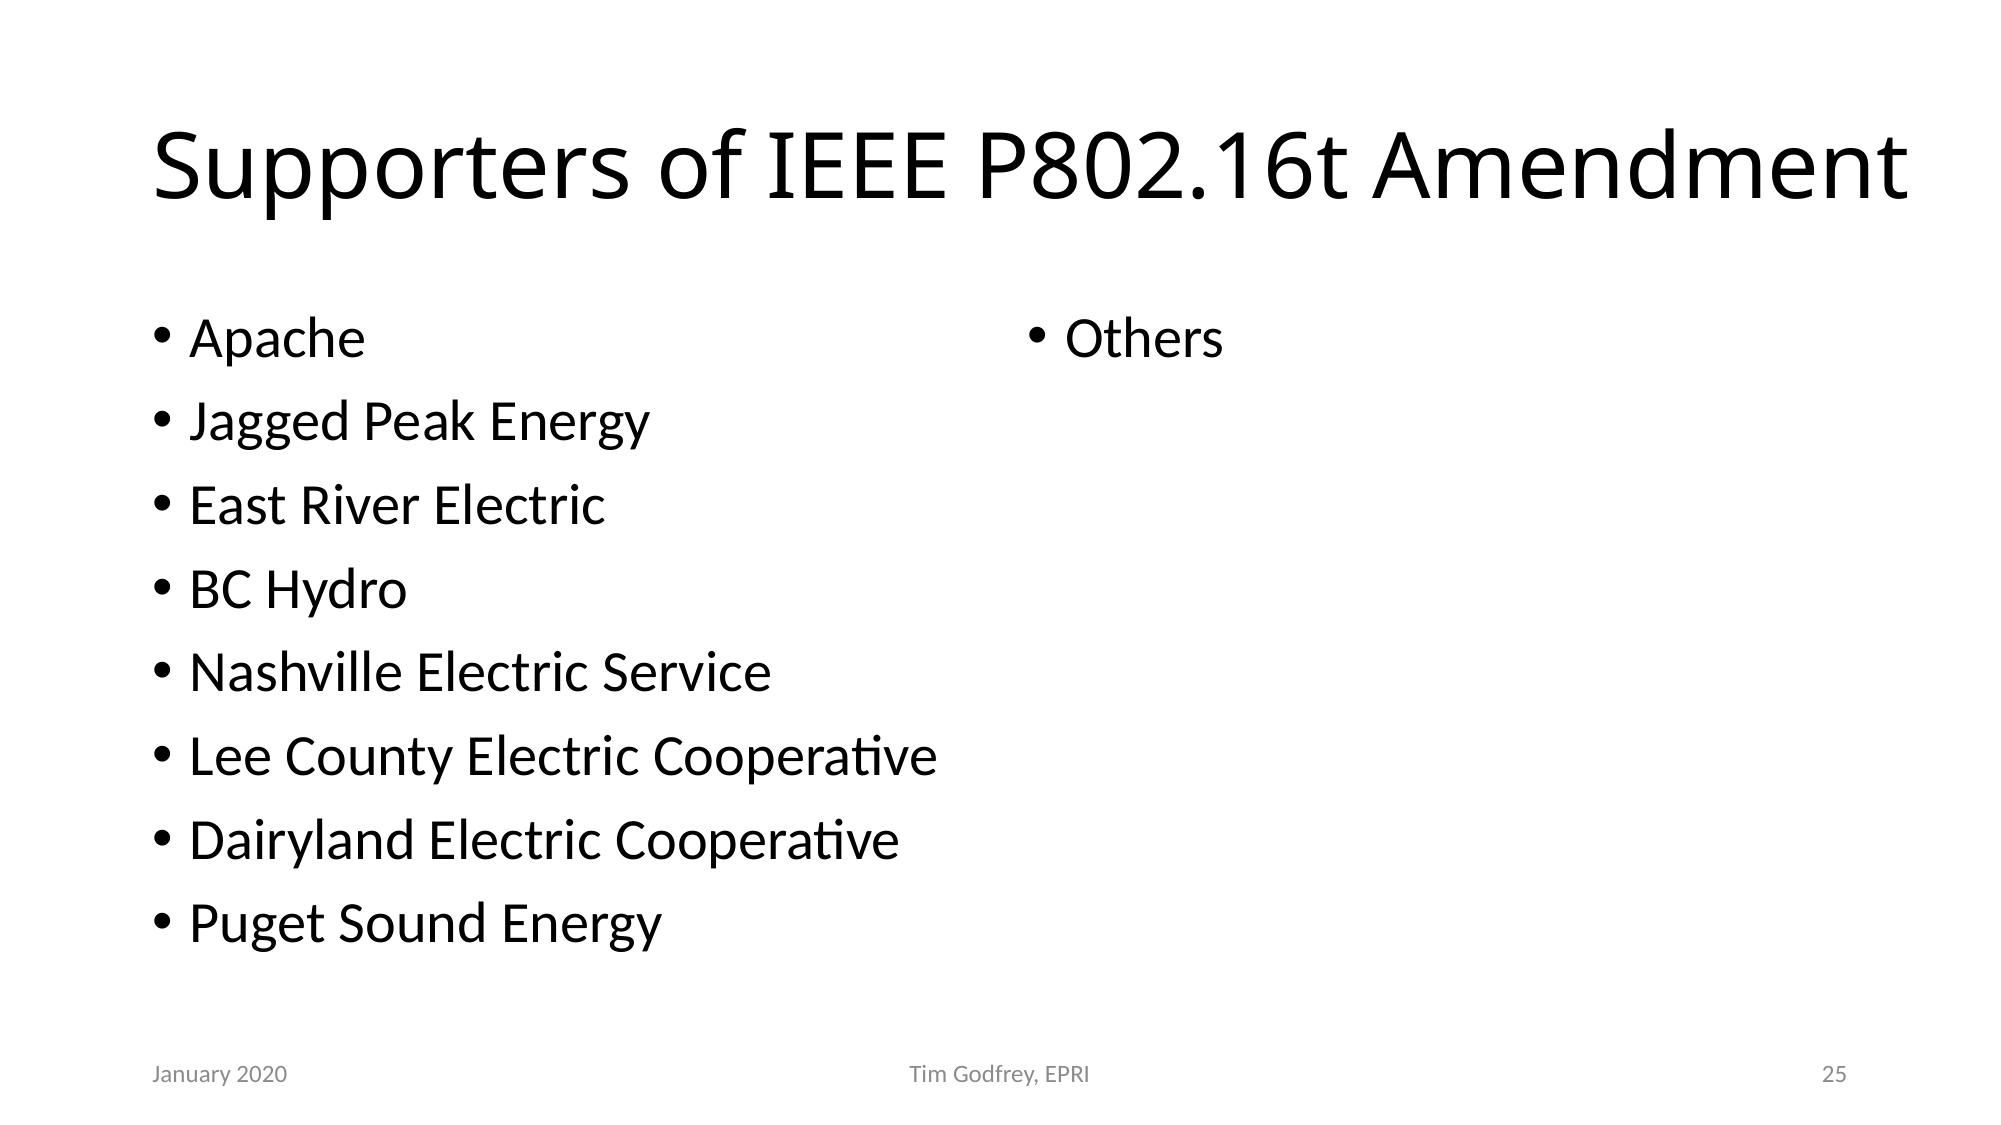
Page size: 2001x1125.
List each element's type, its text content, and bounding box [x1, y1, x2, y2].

list Others [1012, 299, 1863, 1105]
slide_number 25 [1412, 1042, 1863, 1103]
list Apache Jagged Peak Energy East River Electric BC Hydro Nashville Electric Service Lee County Electric Cooperative Dairyland Electric Cooperative Puget Sound Energy [137, 299, 988, 1082]
title Supporters of IEEE P802.16t Amendment [137, 59, 1969, 278]
footer Tim Godfrey, EPRI [662, 1042, 1338, 1103]
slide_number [137, 1042, 588, 1103]
